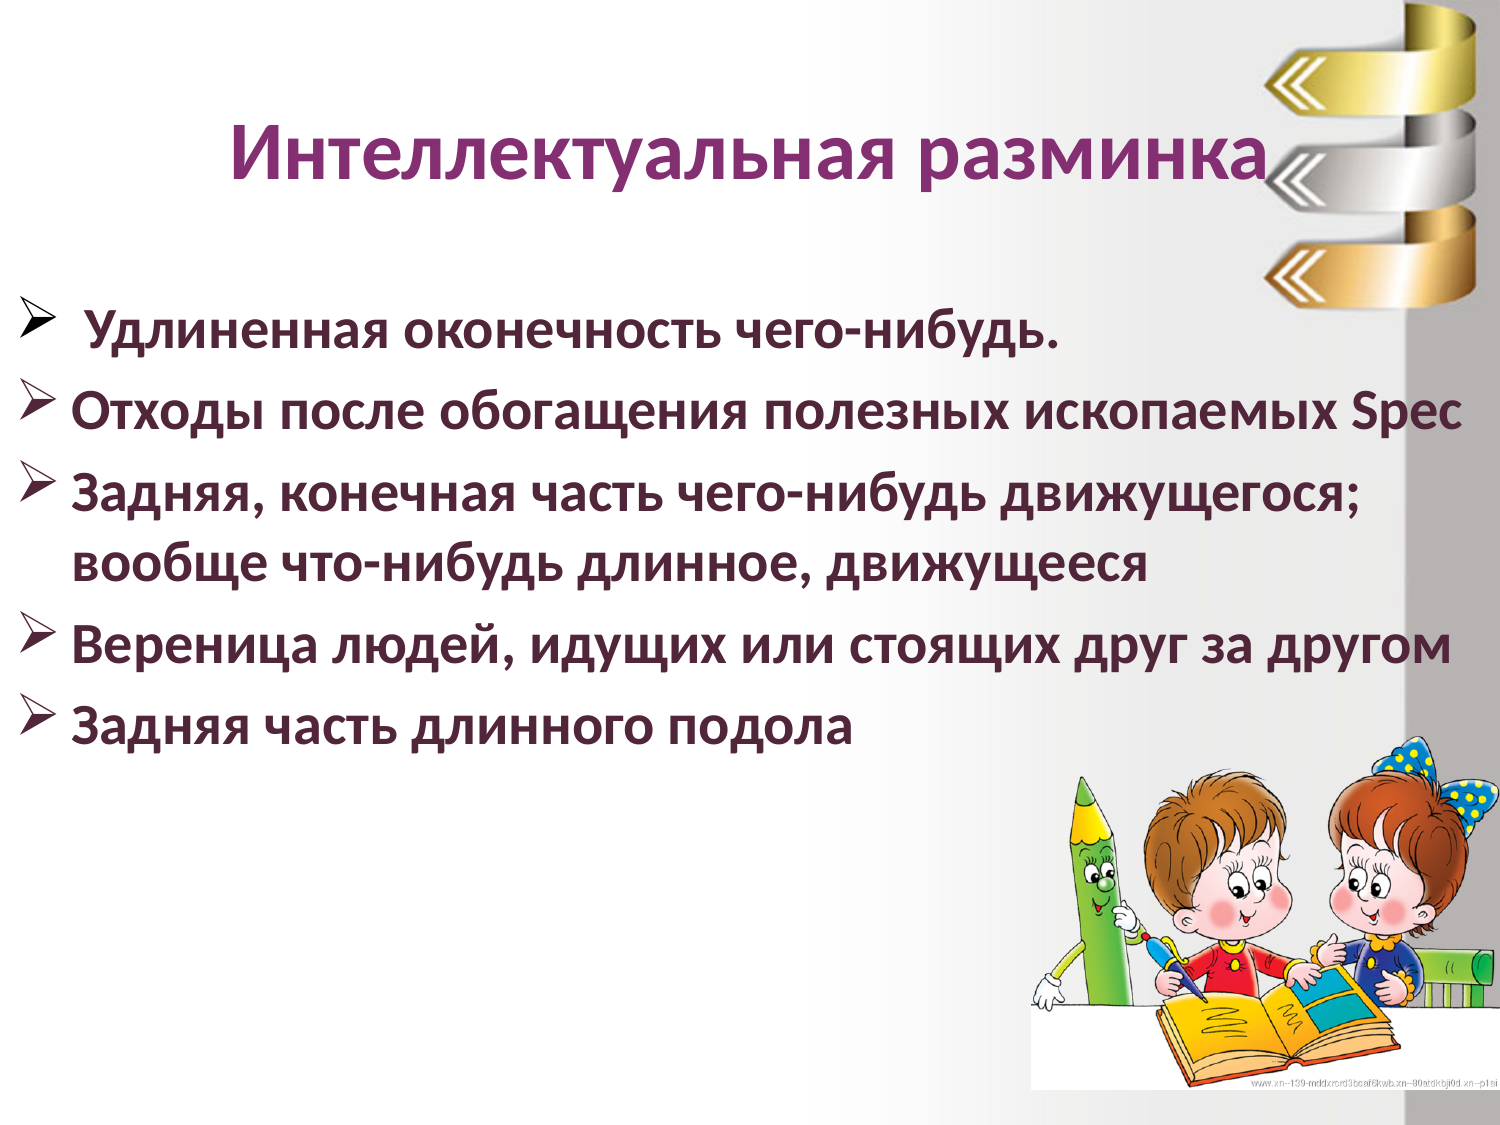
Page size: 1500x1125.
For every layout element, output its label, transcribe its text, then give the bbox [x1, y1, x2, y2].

picture [1031, 726, 1500, 1091]
list Интеллектуальная разминка Удлиненная оконечность чего-нибудь. Отходы после обогащения полезных ископаемых Spec Задняя, конечная часть чего-нибудь движущегося; вообще что-нибудь длинное, движущееся Вереница людей, идущих или стоящих друг за другом Задняя часть длинного подола [0, 0, 1500, 1125]
